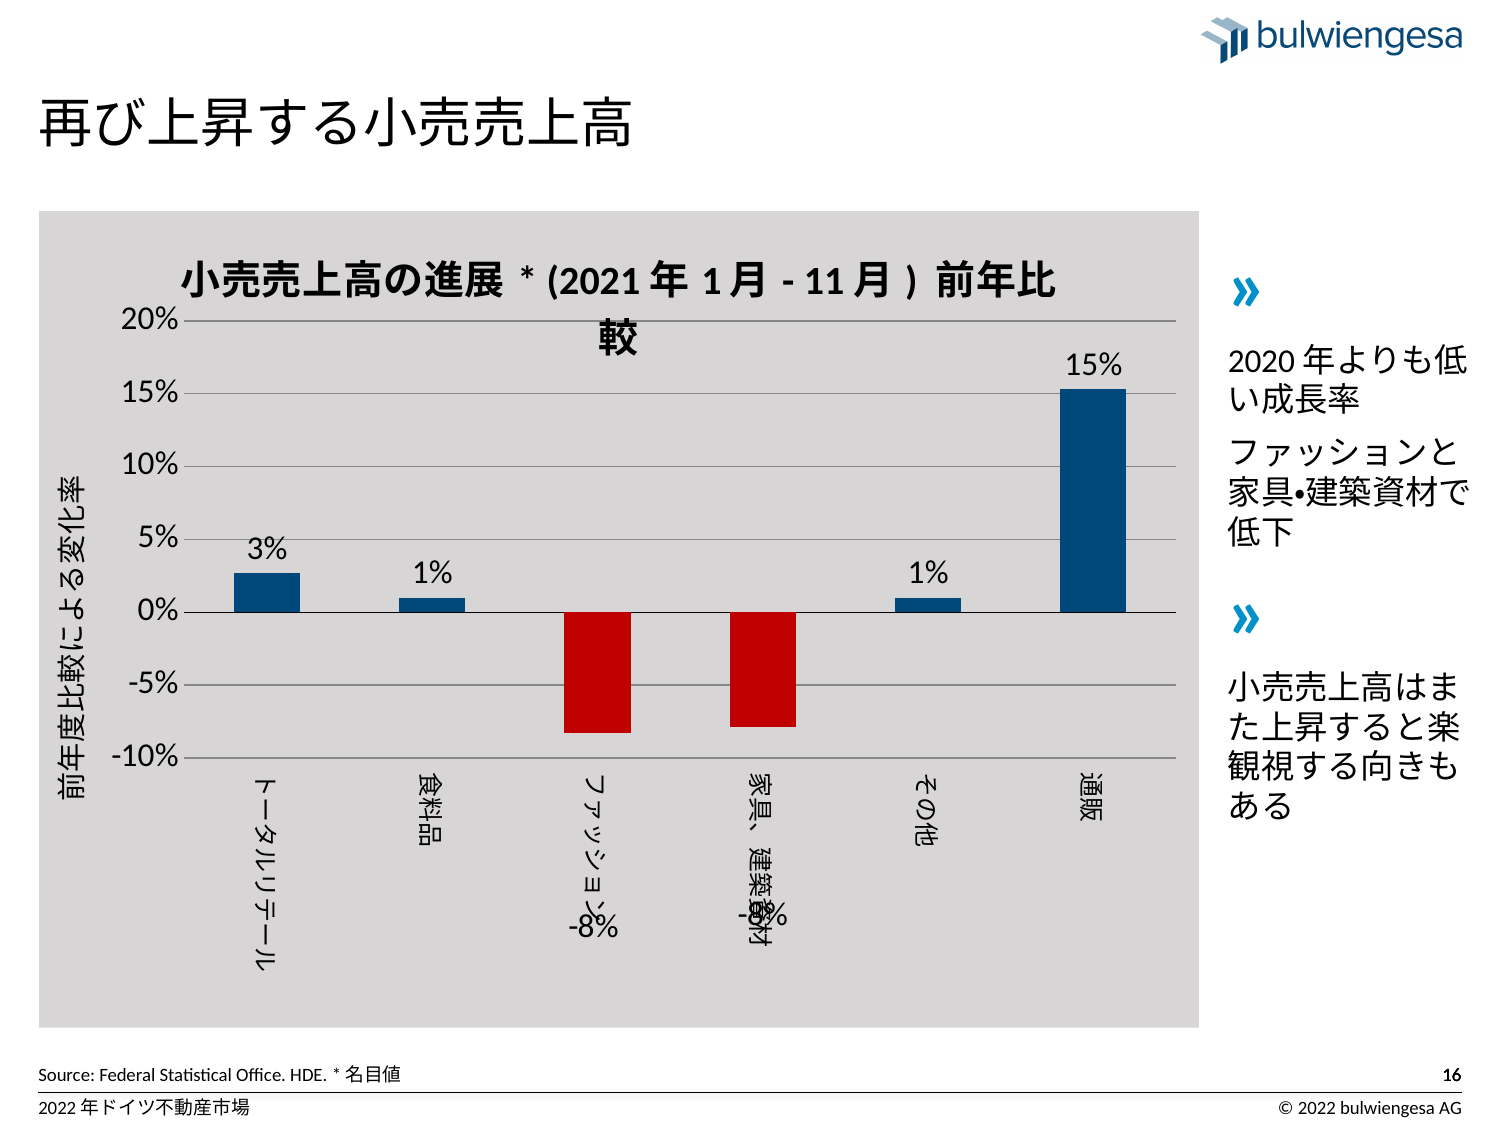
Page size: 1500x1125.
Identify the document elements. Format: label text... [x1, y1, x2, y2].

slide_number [38, 1095, 1043, 1119]
text_box 16 [1372, 1062, 1462, 1086]
list Source: Federal Statistical Office. HDE. *名目値 [38, 1062, 1161, 1086]
picture [1200, 17, 1462, 64]
title 再び上昇する小売売上高 [38, 88, 1462, 155]
footer © 2022 bulwiengesa AG [1077, 1095, 1462, 1119]
chart [38, 210, 1200, 1028]
list » 2020年よりも低い成長率 ファッションと家具・建築資材で低下 » 小売売上高はまた上昇すると楽観視する向きもある [1227, 236, 1473, 1028]
